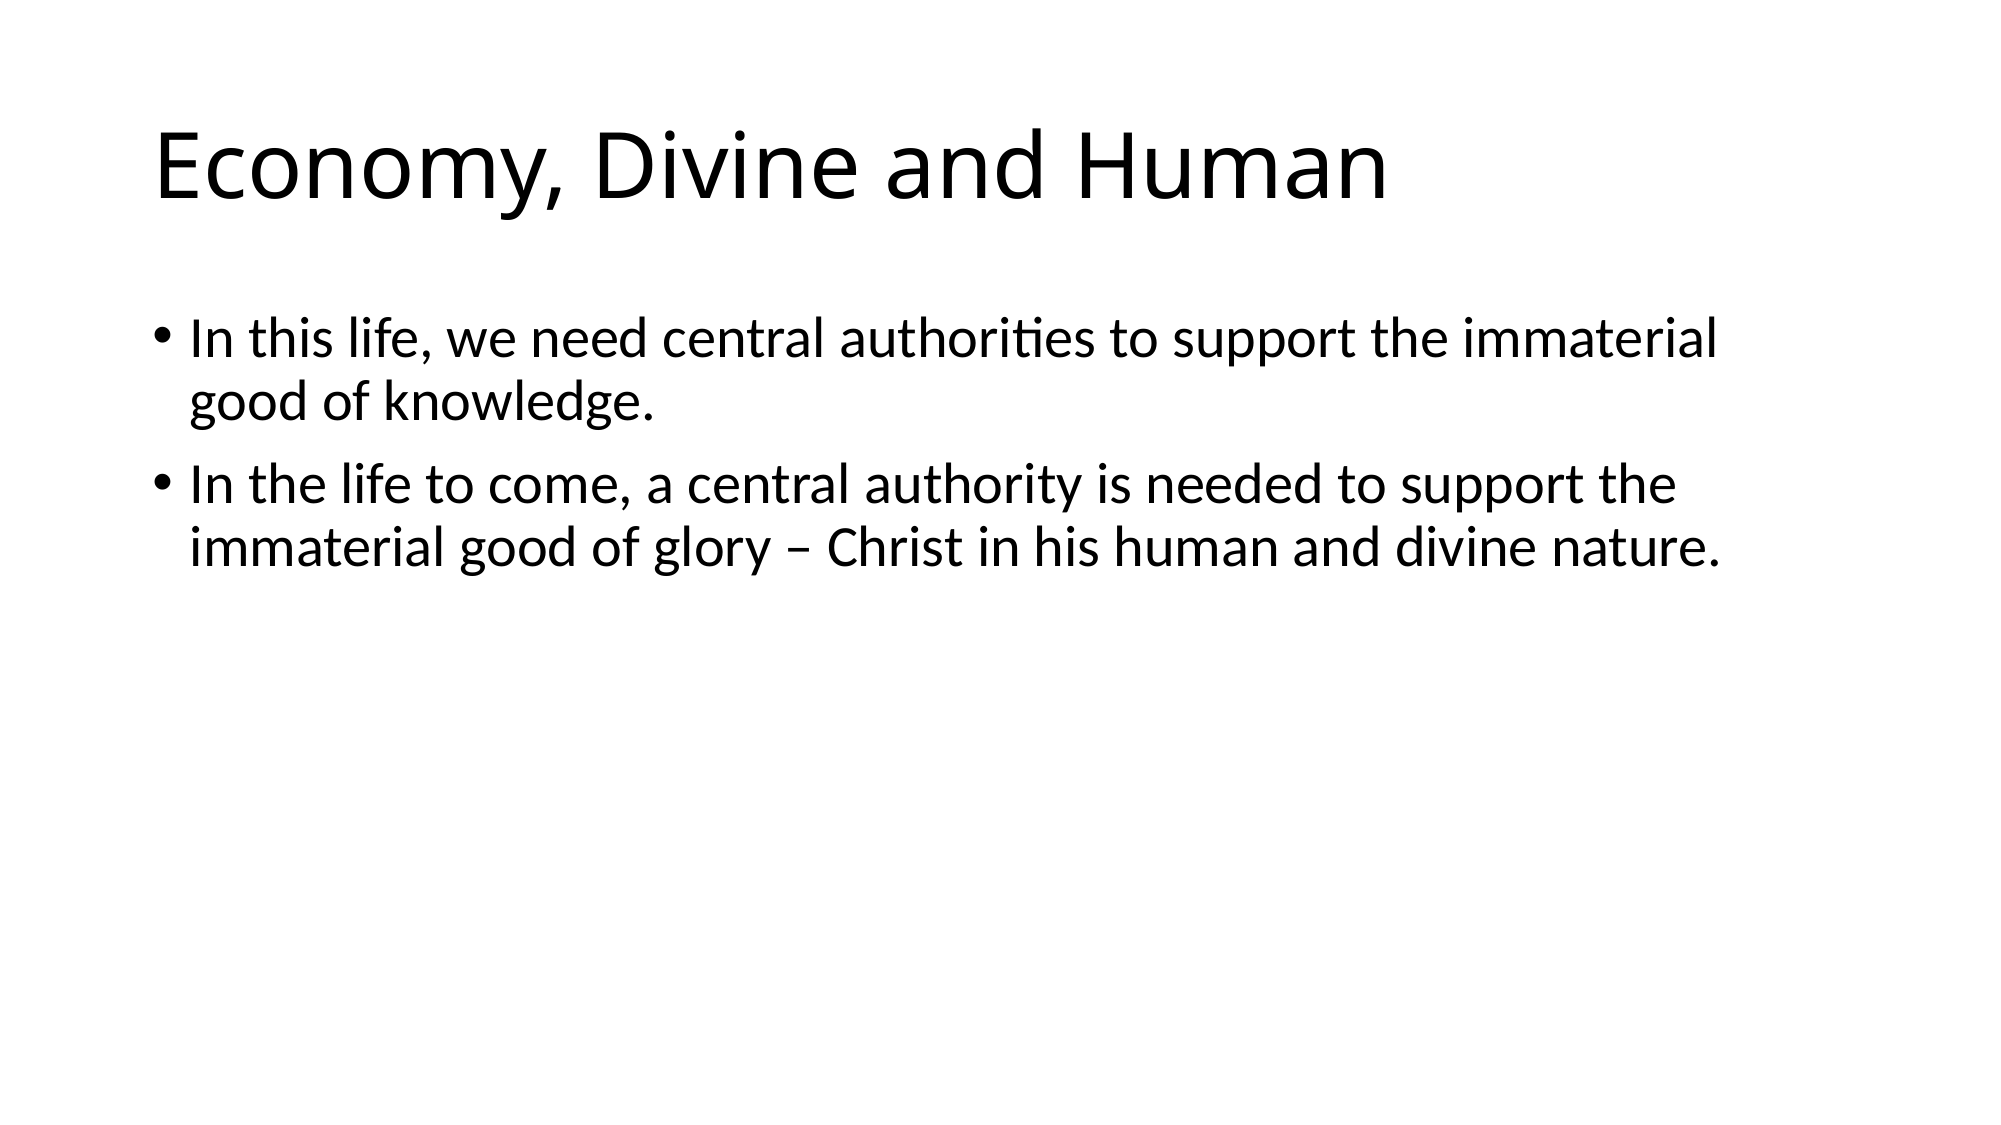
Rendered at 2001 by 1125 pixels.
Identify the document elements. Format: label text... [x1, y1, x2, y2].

title Economy, Divine and Human [137, 59, 1863, 278]
list In this life, we need central authorities to support the immaterial good of knowledge. In the life to come, a central authority is needed to support the immaterial good of glory – Christ in his human and divine nature. [137, 299, 1863, 1014]
